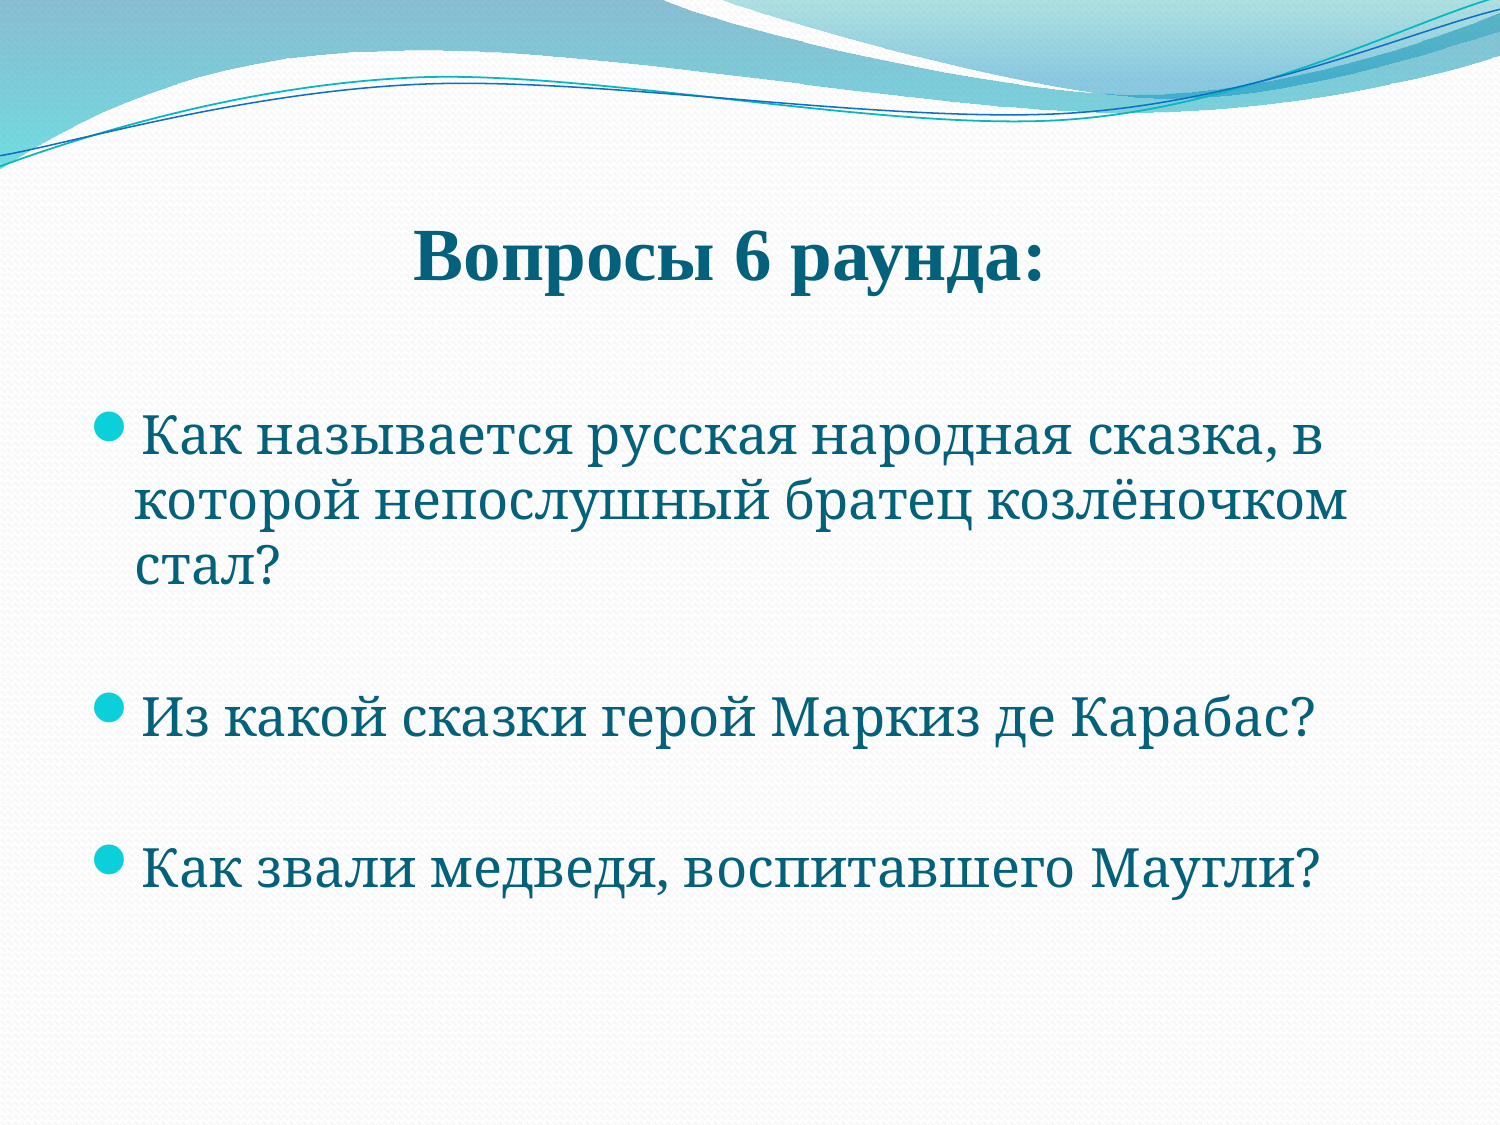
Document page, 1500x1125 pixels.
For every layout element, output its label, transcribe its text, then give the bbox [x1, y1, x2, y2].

title Вопросы 6 раунда: [75, 115, 1425, 303]
list Как называется русская народная сказка, в которой непослушный братец козлёночком стал? Из какой сказки герой Маркиз де Карабас? Как звали медведя, воспитавшего Маугли? [75, 317, 1425, 1038]
